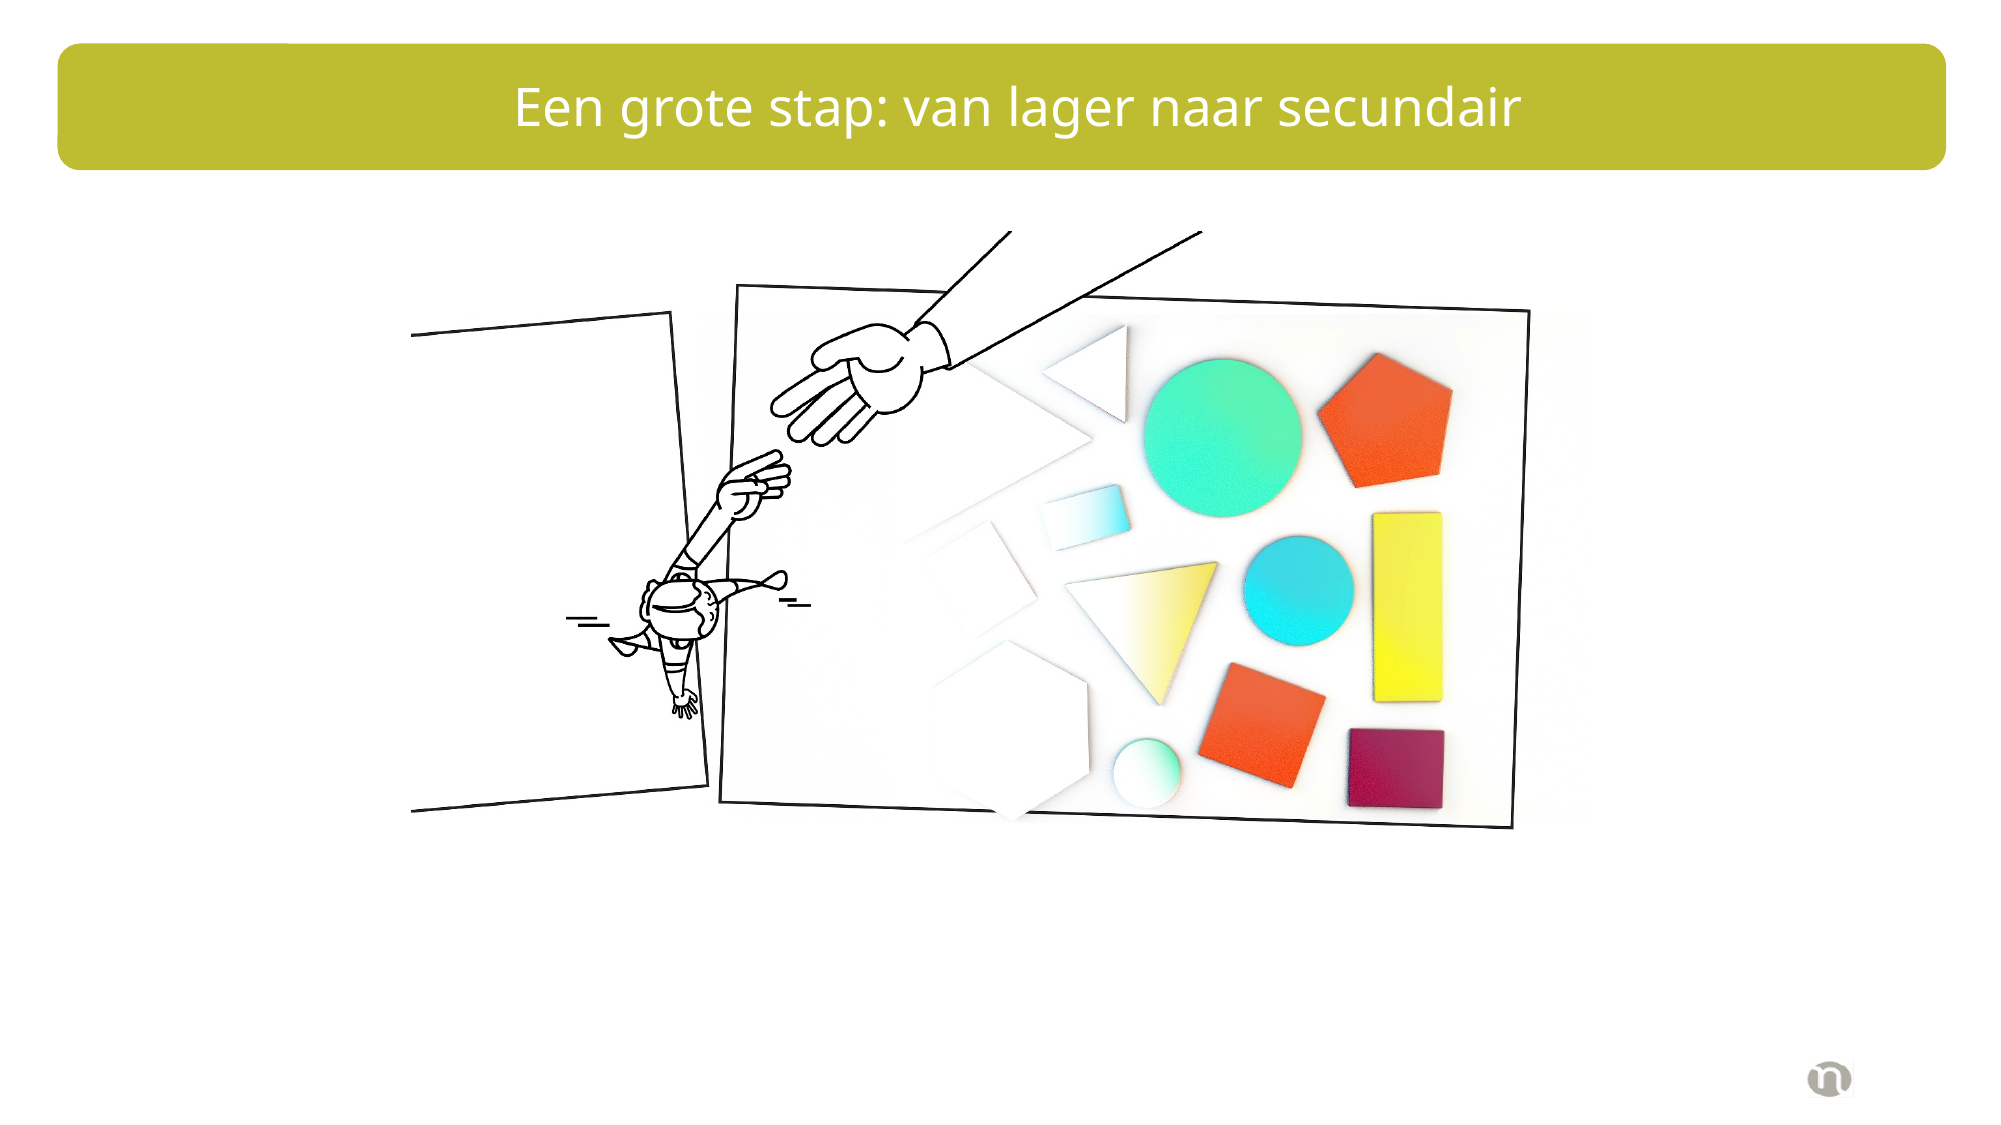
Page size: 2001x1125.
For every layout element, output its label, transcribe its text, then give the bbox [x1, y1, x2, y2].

picture [1807, 1061, 1856, 1098]
title Een grote stap: van lager naar secundair [410, 66, 1626, 289]
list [410, 230, 1590, 894]
